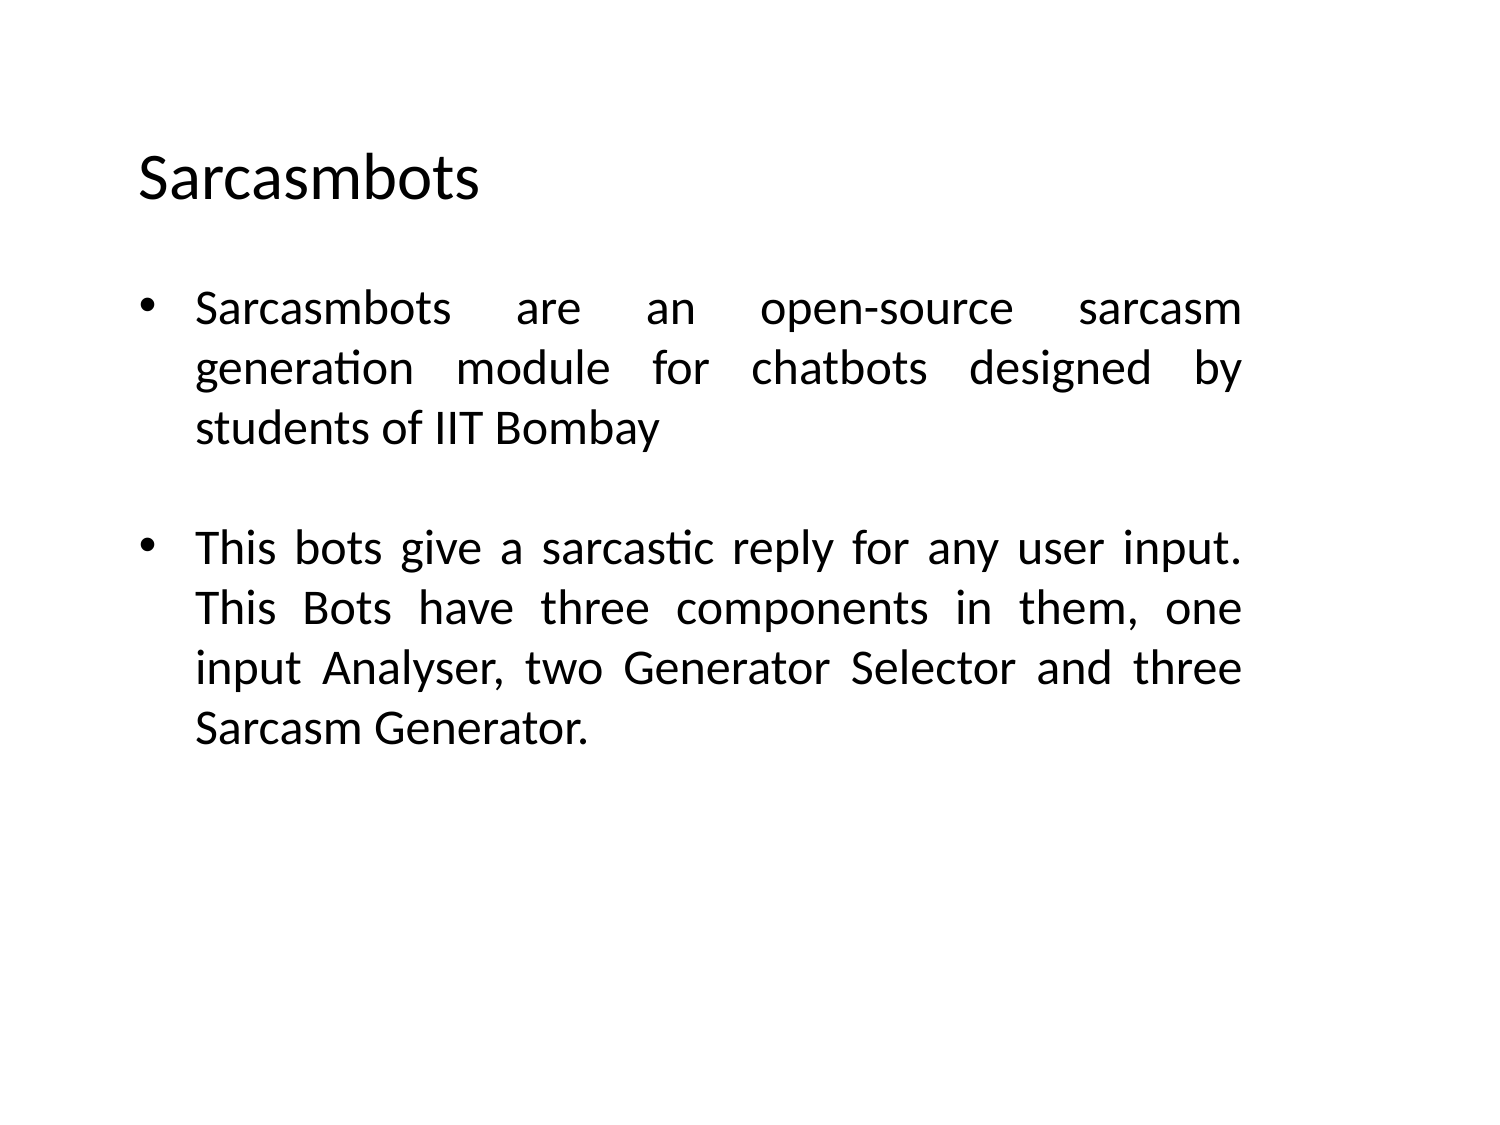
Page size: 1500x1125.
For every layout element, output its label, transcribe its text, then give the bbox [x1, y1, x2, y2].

text_box Sarcasmbots are an open-source sarcasm generation module for chatbots designed by students of IIT Bombay This bots give a sarcastic reply for any user input. This Bots have three components in them, one input Analyser, two Generator Selector and three Sarcasm Generator. [123, 267, 1258, 822]
text_box Sarcasmbots [123, 125, 1187, 221]
